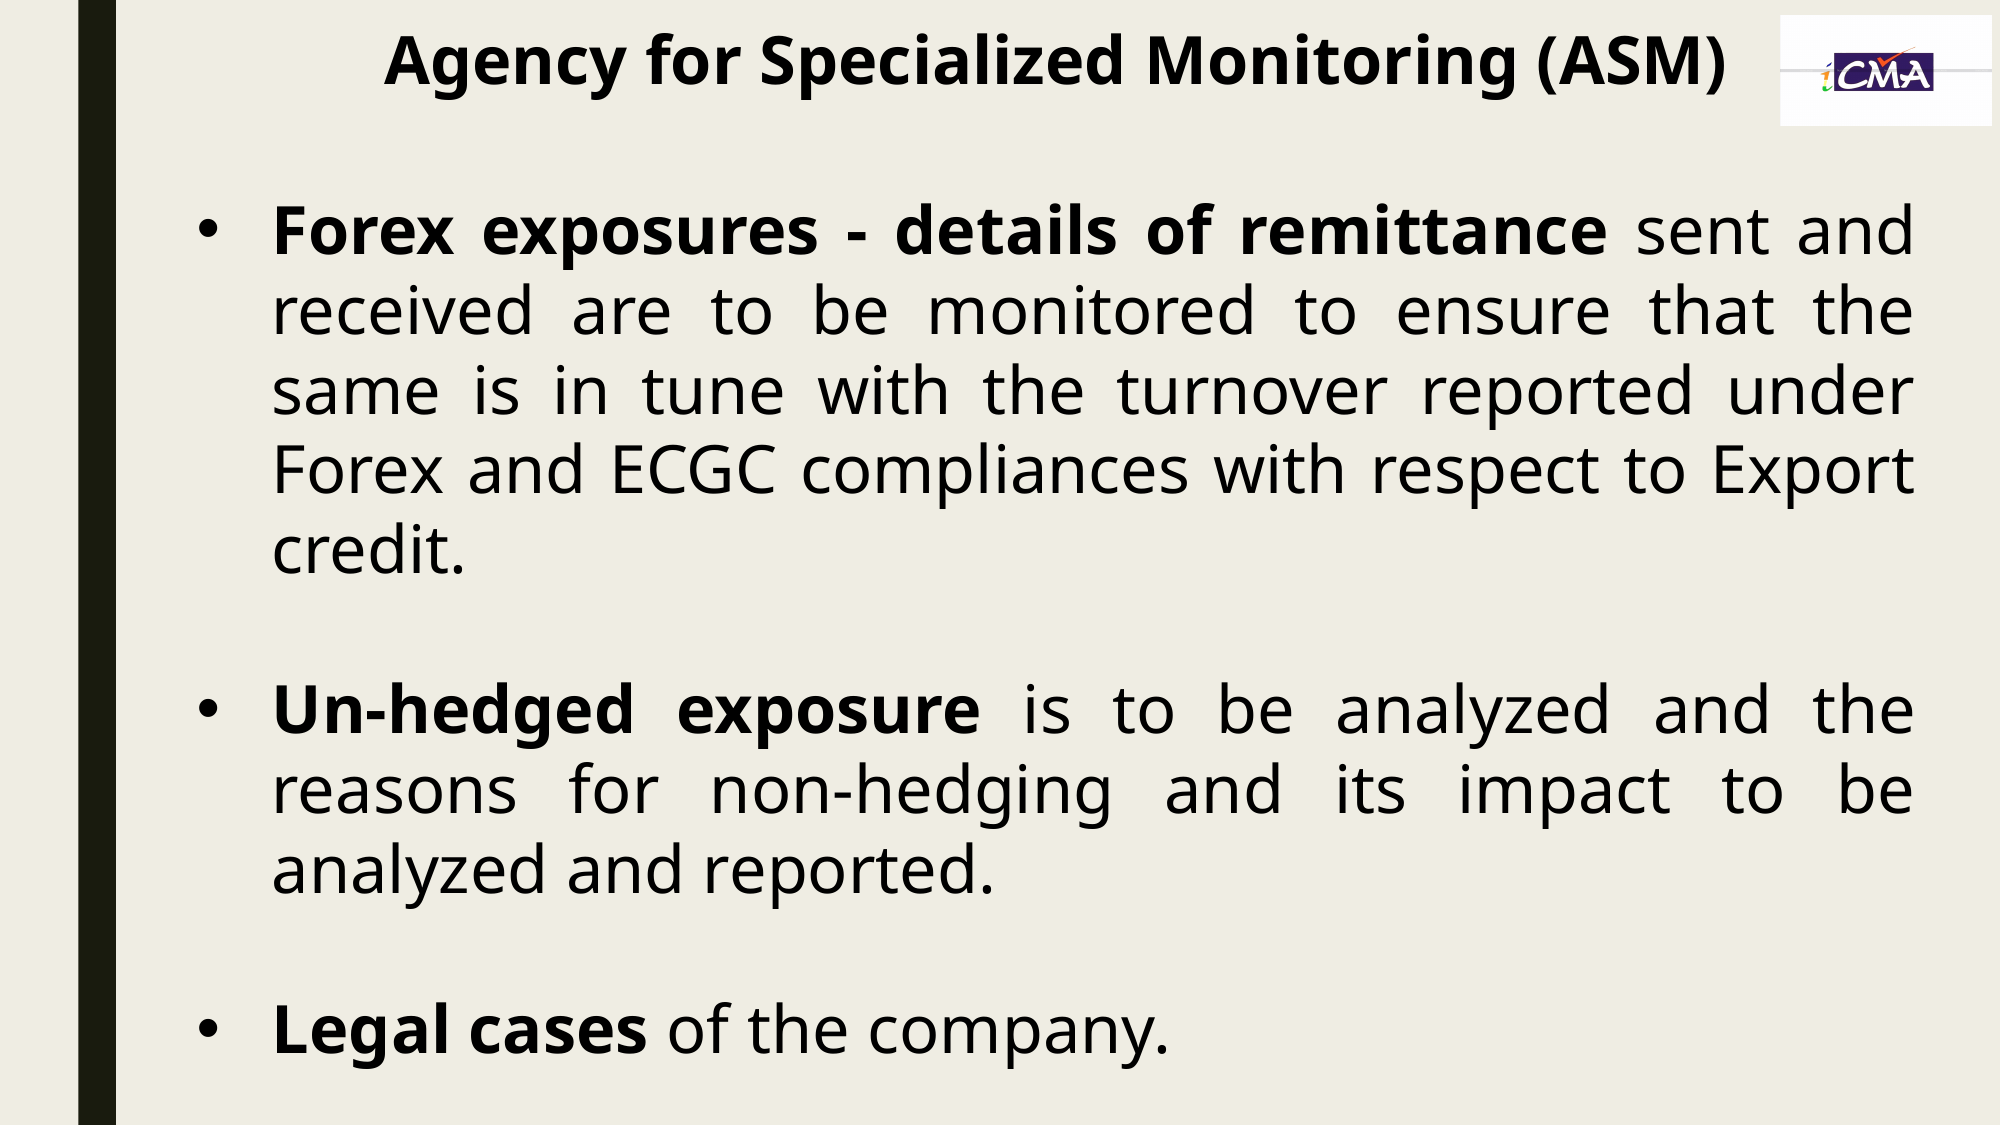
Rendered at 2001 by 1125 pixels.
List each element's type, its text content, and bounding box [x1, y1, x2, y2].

text_box Forex exposures - details of remittance sent and received are to be monitored to ensure that the same is in tune with the turnover reported under Forex and ECGC compliances with respect to Export credit. Un-hedged exposure is to be analyzed and the reasons for non-hedging and its impact to be analyzed and reported. Legal cases of the company. Whether statutory payments are remitted promptly. [181, 180, 1932, 1125]
picture [1780, 15, 1992, 126]
text_box Agency for Specialized Monitoring (ASM) [121, 10, 1992, 106]
